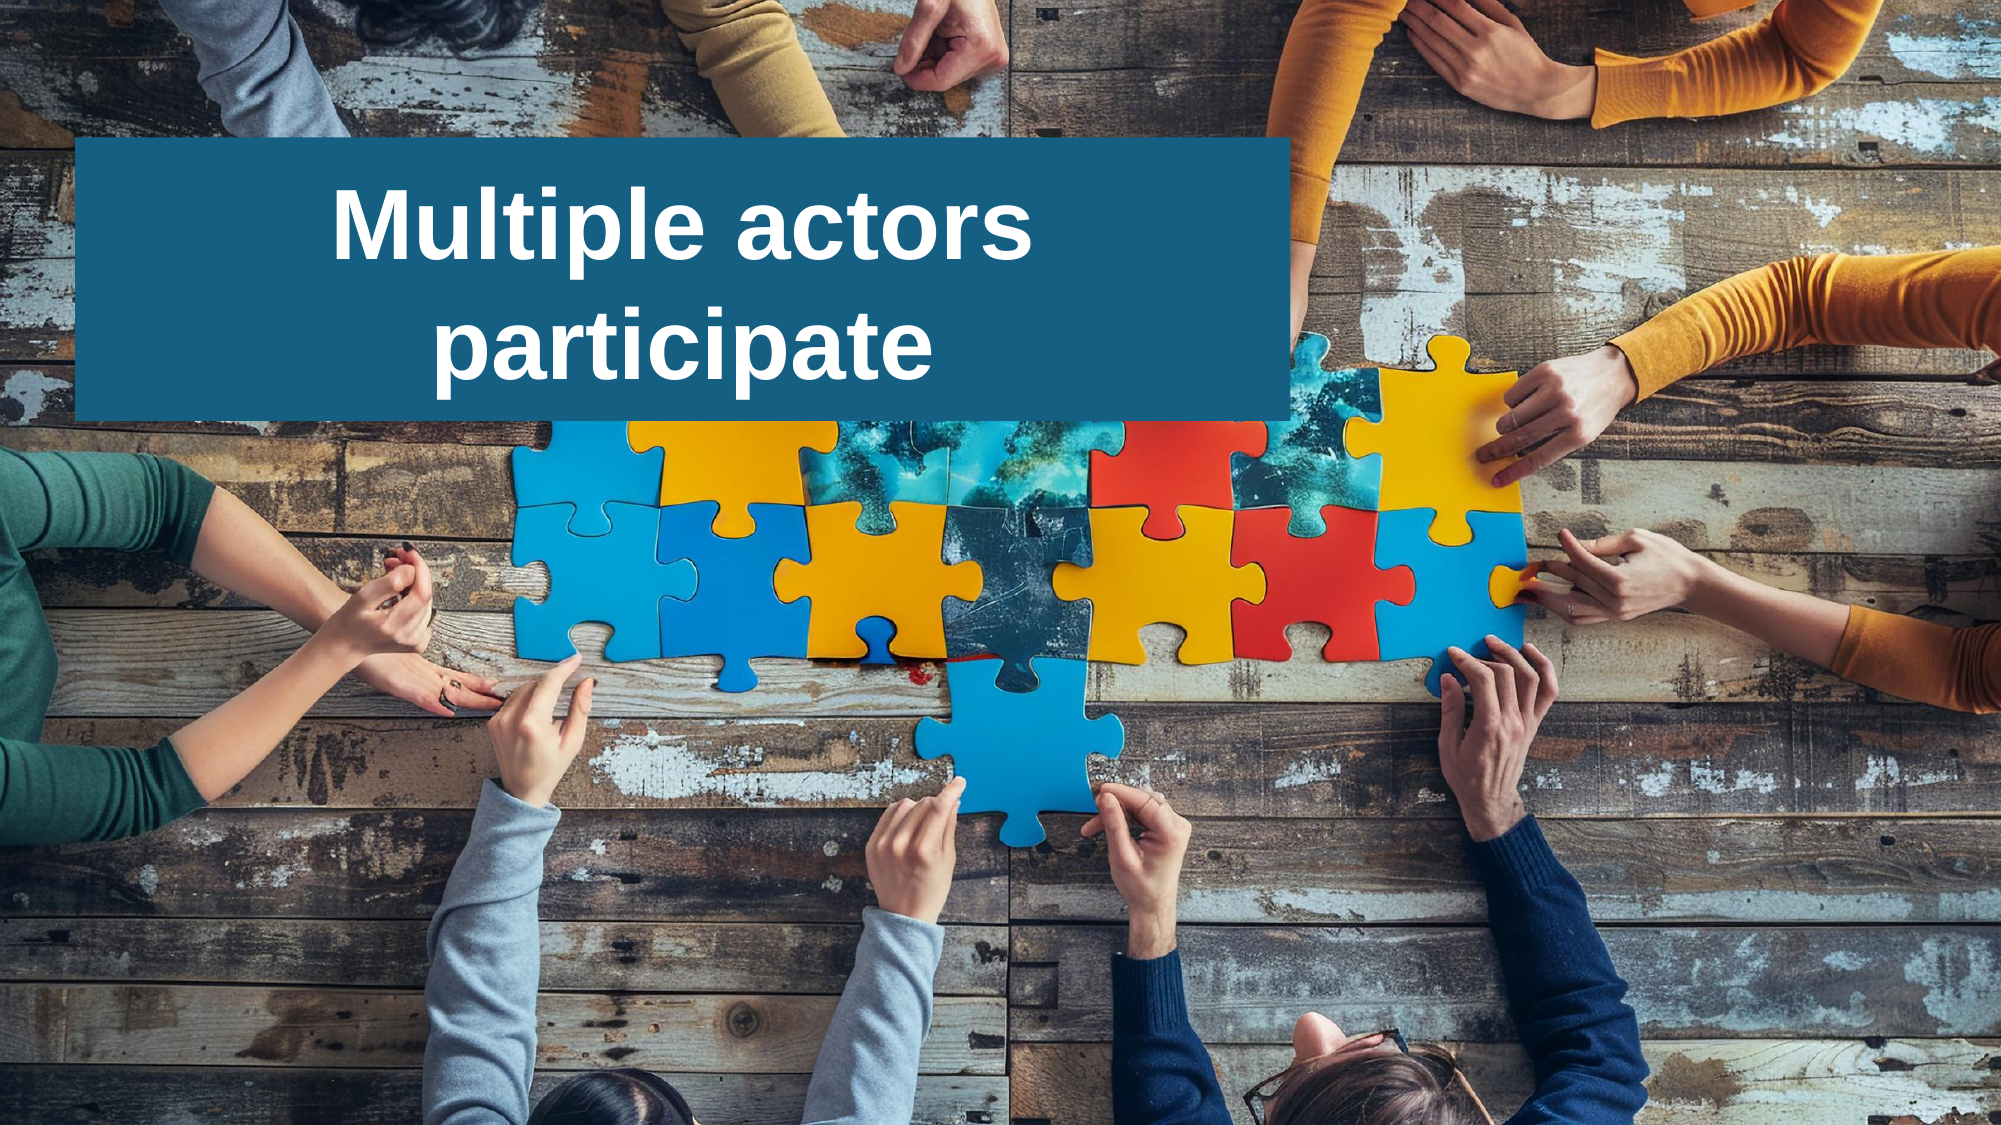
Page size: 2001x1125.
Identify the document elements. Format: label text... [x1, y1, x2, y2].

text_box Multiple actors participate [75, 137, 1291, 421]
text_box [0, 0, 2000, 1125]
